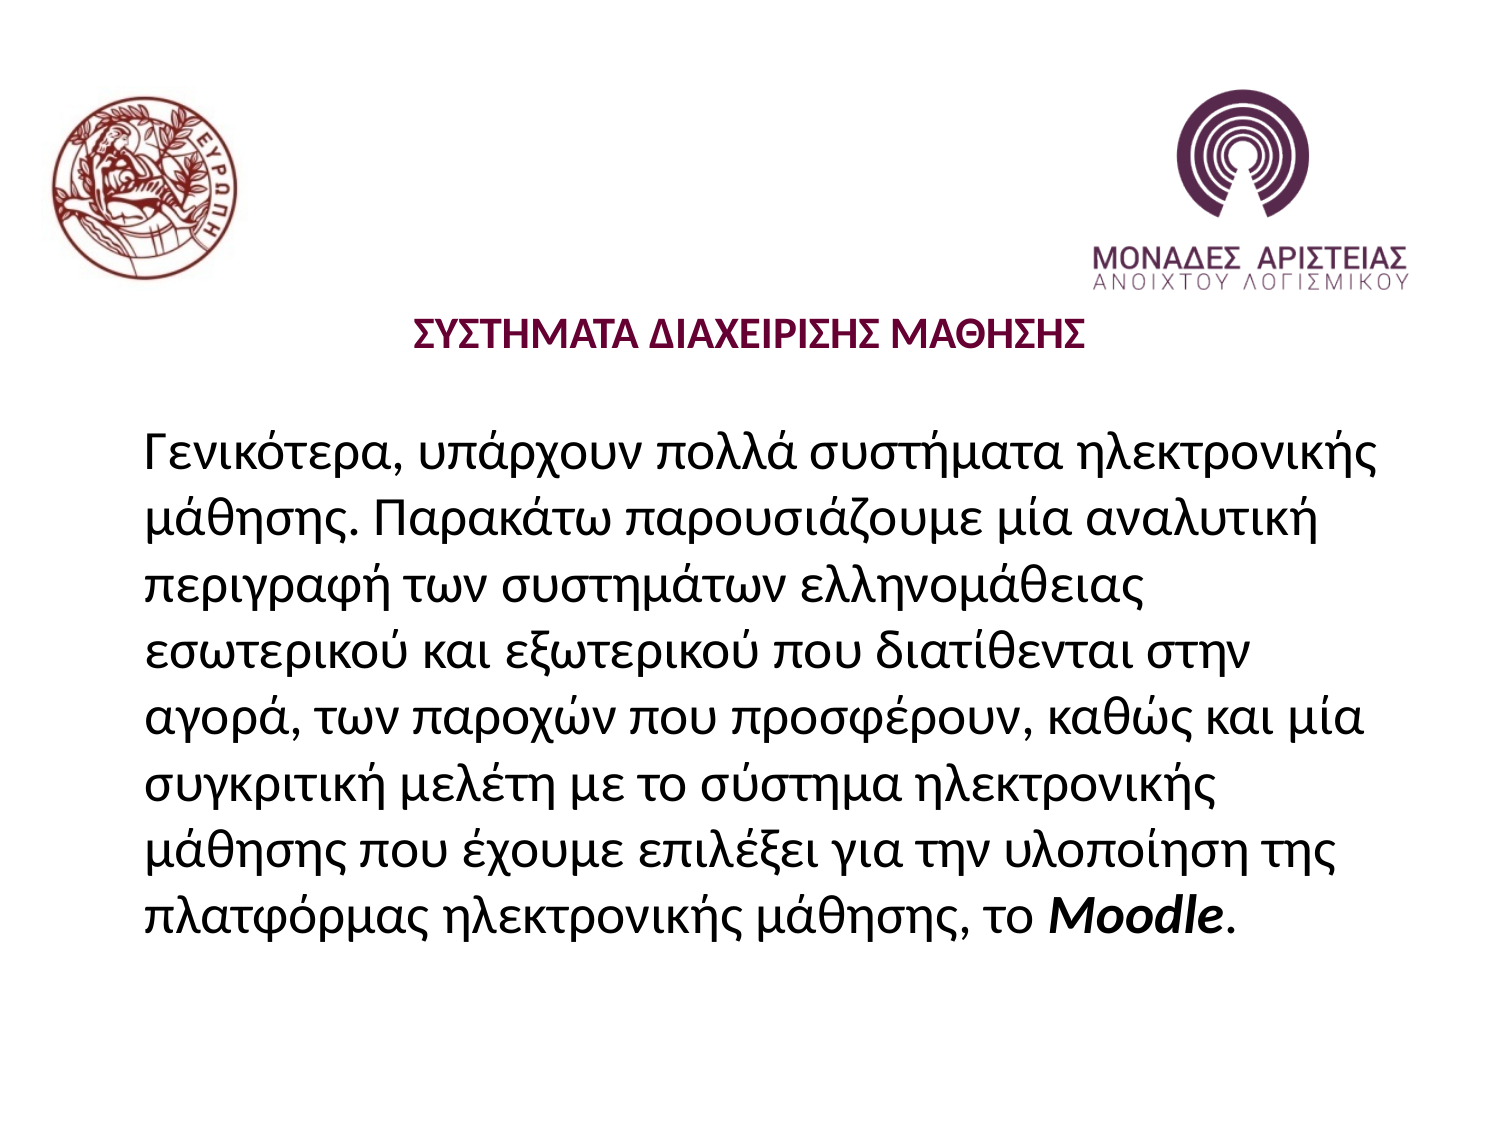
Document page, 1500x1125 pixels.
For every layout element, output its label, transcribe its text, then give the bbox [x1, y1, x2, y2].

list ΣΥΣΤΗΜΑΤΑ ΔΙΑΧΕΙΡΙΣΗΣ ΜΑΘΗΣΗΣ Γενικότερα, υπάρχουν πολλά συστήματα ηλεκτρονικής μάθησης. Παρακάτω παρουσιάζουμε μία αναλυτική περιγραφή των συστημάτων ελληνομάθειας εσωτερικού και εξωτερικού που διατίθενται στην αγορά, των παροχών που προσφέρουν, καθώς και μία συγκριτική μελέτη με το σύστημα ηλεκτρονικής μάθησης που έχουμε επιλέξει για την υλοποίηση της πλατφόρμας ηλεκτρονικής μάθησης, το Moodle. [75, 302, 1425, 1005]
picture [41, 86, 249, 291]
picture [1092, 89, 1409, 291]
